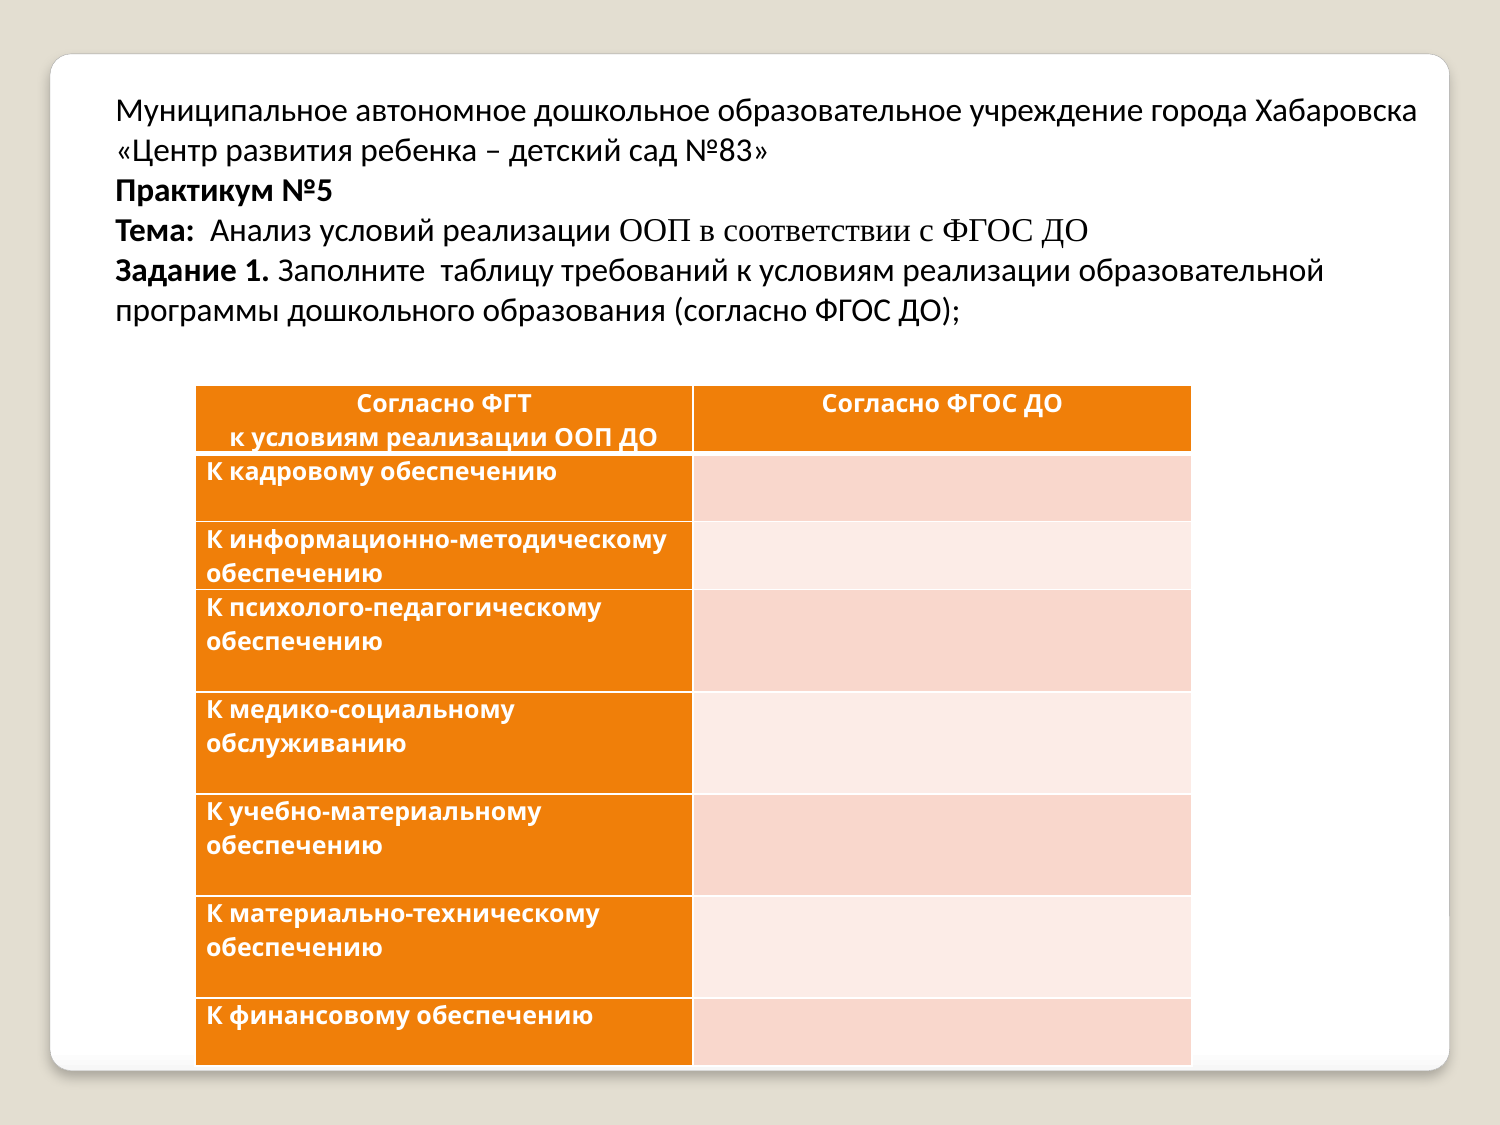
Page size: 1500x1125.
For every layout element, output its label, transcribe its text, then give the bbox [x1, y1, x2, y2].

table_header Согласно ФГОС ДО [694, 386, 1191, 451]
table_cell К психолого-педагогическому обеспечению [196, 590, 692, 691]
table_cell [694, 897, 1191, 997]
table_cell [694, 590, 1191, 691]
table_cell К информационно-методическому обеспечению [196, 522, 692, 589]
table_cell К кадровому обеспечению [196, 456, 692, 521]
table_header Согласно ФГТ к условиям реализации ООП ДО [196, 386, 692, 451]
table_cell [694, 456, 1191, 521]
table_cell [694, 999, 1191, 1065]
table_cell К материально-техническому обеспечению [196, 897, 692, 997]
table_cell [694, 522, 1191, 589]
table_cell [694, 795, 1191, 895]
table_cell [694, 693, 1191, 793]
table_cell К финансовому обеспечению [196, 999, 692, 1065]
table_cell К учебно-материальному обеспечению [196, 795, 692, 895]
text_box Муниципальное автономное дошкольное образовательное учреждение города Хабаровска «Центр развития ребенка – детский сад №83» Практикум №5 Тема: Анализ условий реализации ООП в соответствии с ФГОС ДО Задание 1. Заполните таблицу требований к условиям реализации образовательной программы дошкольного образования (согласно ФГОС ДО); [100, 80, 1447, 375]
table_cell К медико-социальному обслуживанию [196, 693, 692, 793]
